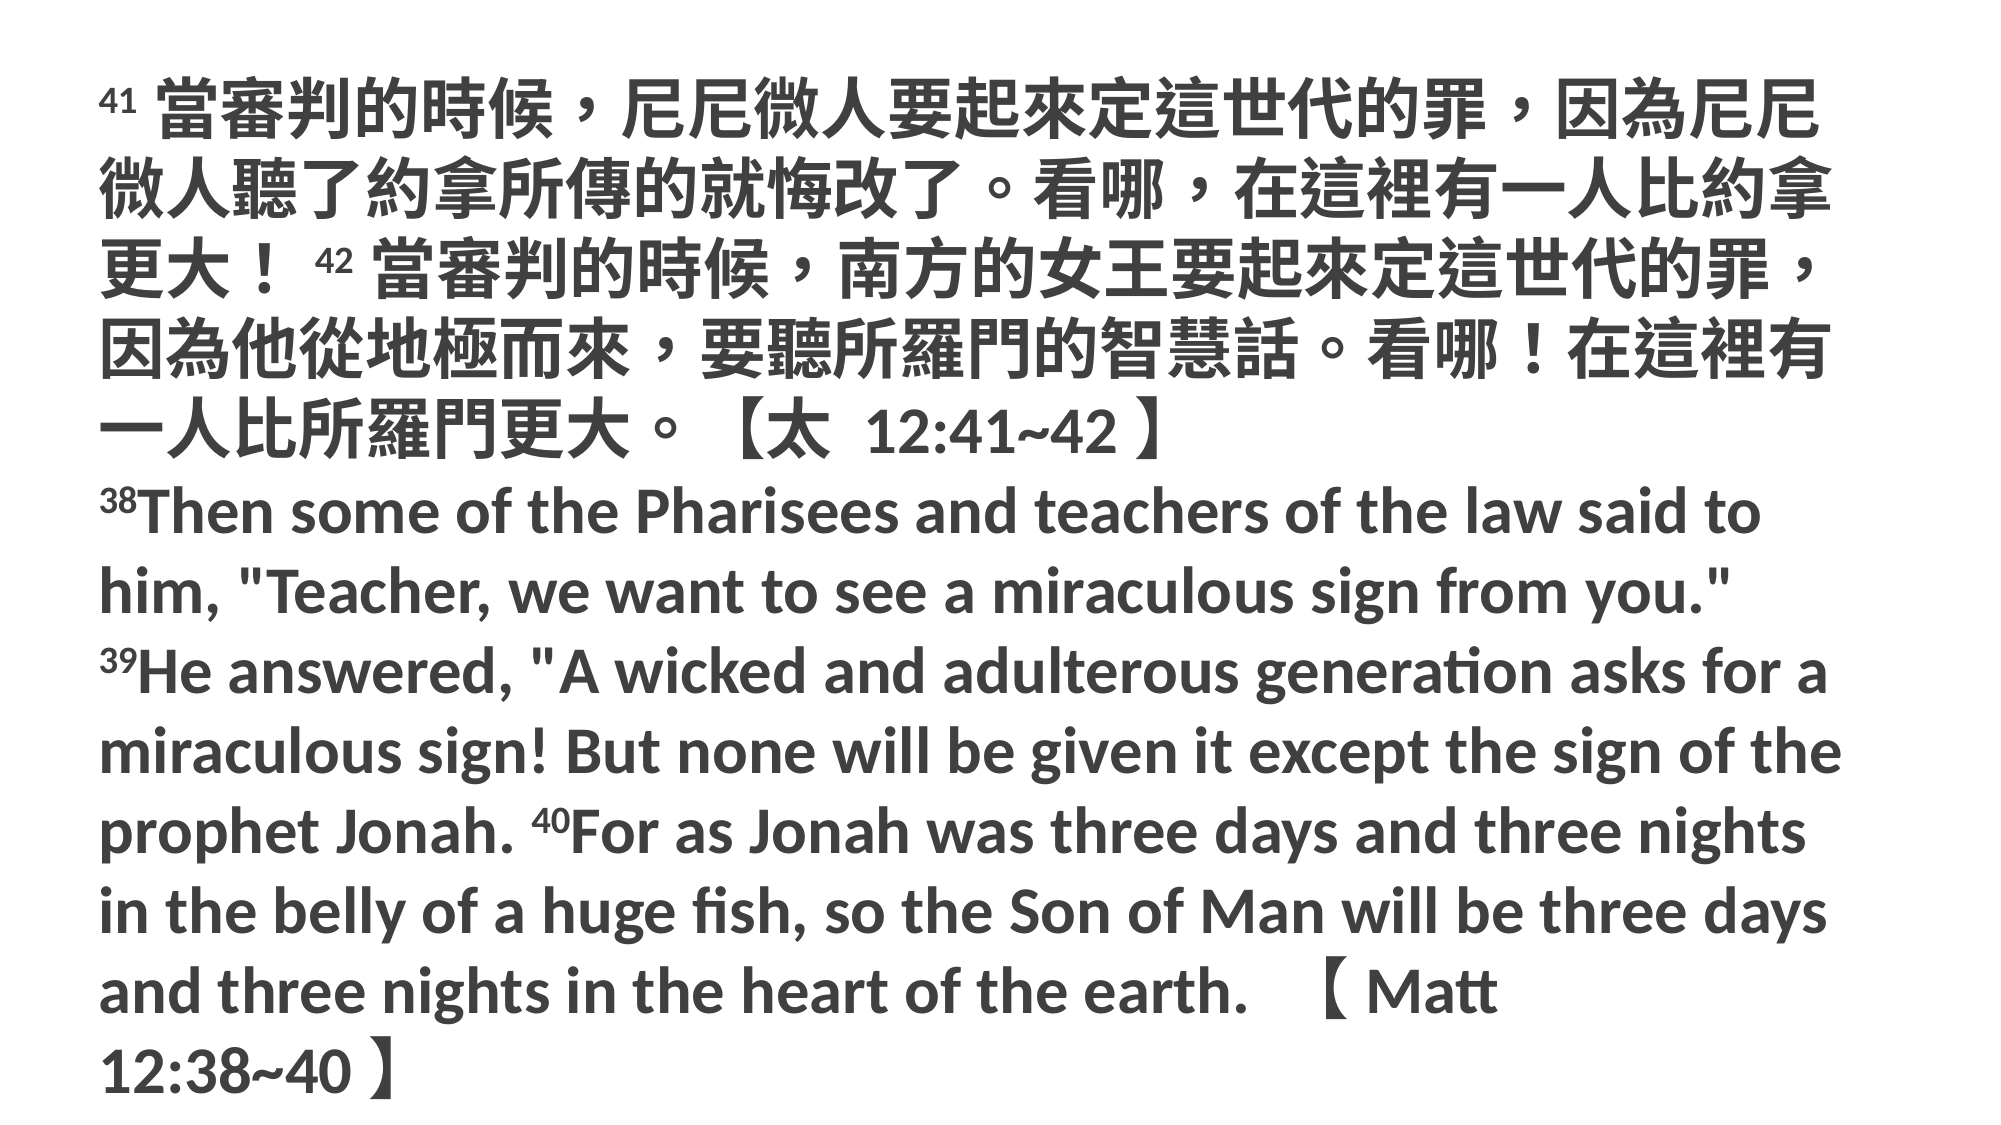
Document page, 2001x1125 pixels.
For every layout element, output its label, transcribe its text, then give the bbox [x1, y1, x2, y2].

text_box 41當審判的時候，尼尼微人要起來定這世代的罪，因為尼尼微人聽了約拿所傳的就悔改了。看哪，在這裡有一人比約拿更大！42當審判的時候，南方的女王要起來定這世代的罪，因為他從地極而來，要聽所羅門的智慧話。看哪！在這裡有一人比所羅門更大。【太 12:41~42】 38Then some of the Pharisees and teachers of the law said to him, "Teacher, we want to see a miraculous sign from you." 39He answered, "A wicked and adulterous generation asks for a miraculous sign! But none will be given it except the sign of the prophet Jonah. 40For as Jonah was three days and three nights in the belly of a huge fish, so the Son of Man will be three days and three nights in the heart of the earth. 【Matt 12:38~40】 [8, 59, 1939, 1125]
